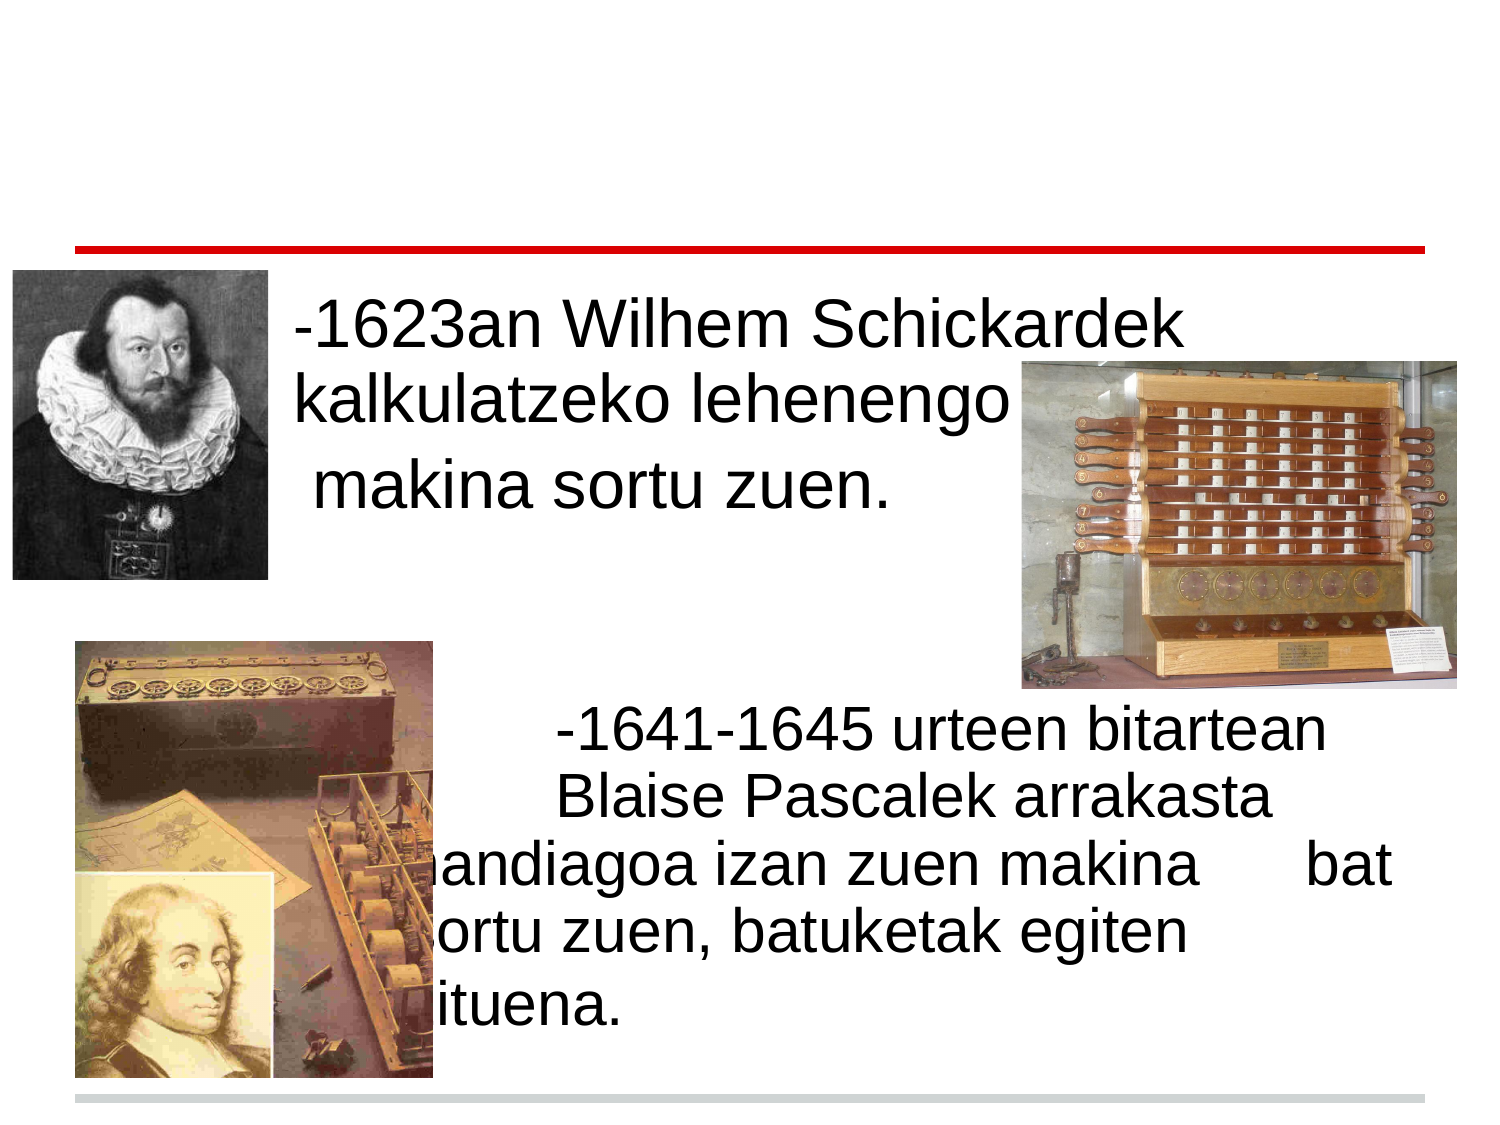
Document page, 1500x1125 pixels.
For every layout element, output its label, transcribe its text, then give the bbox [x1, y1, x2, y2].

text_box [75, 641, 433, 1078]
text_box [12, 270, 269, 580]
list -1623an Wilhem Schickardek kalkulatzeko lehenengo makina sortu zuen. -1641-1645 urteen bitartean Blaise Pascalek arrakasta handiagoa izan zuen makina bat sortu zuen, batuketak egiten zituena. [52, 273, 1429, 1125]
text_box [1021, 361, 1457, 689]
